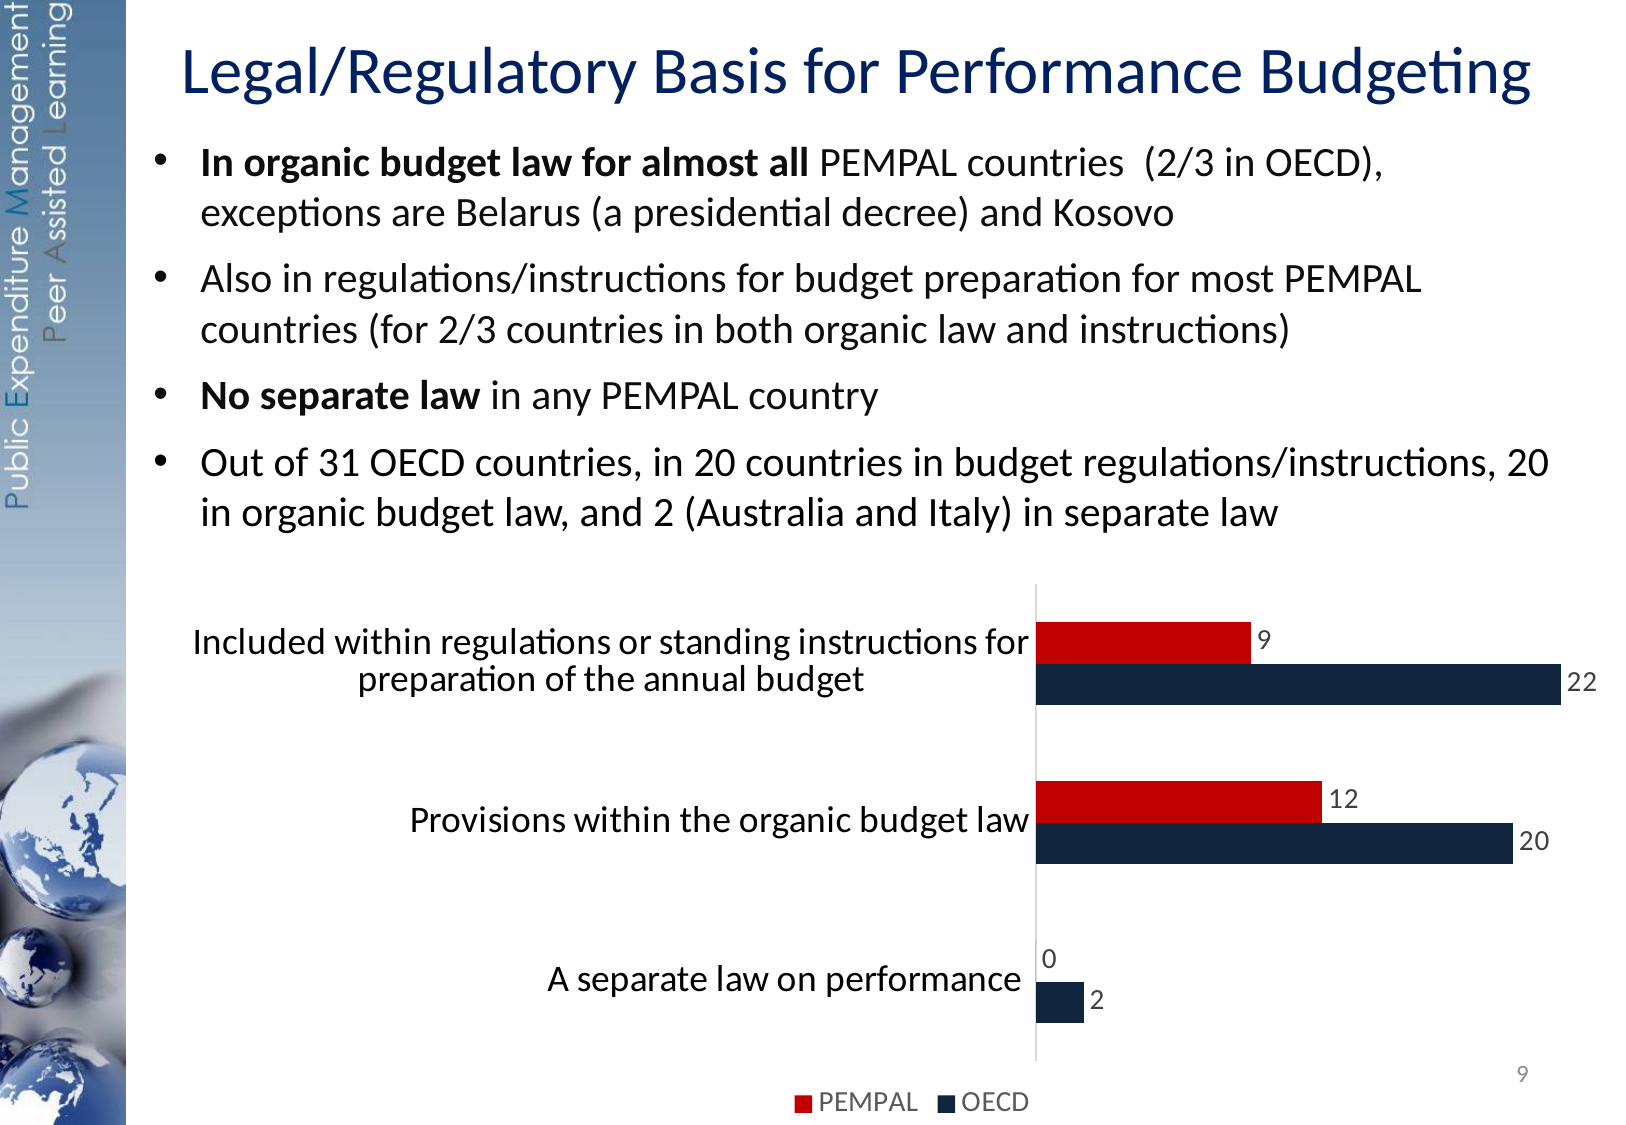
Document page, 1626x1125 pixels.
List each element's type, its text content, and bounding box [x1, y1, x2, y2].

text_box In organic budget law for almost all PEMPAL countries (2/3 in OECD), exceptions are Belarus (a presidential decree) and Kosovo Also in regulations/instructions for budget preparation for most PEMPAL countries (for 2/3 countries in both organic law and instructions) No separate law in any PEMPAL country Out of 31 OECD countries, in 20 countries in budget regulations/instructions, 20 in organic budget law, and 2 (Australia and Italy) in separate law [167, 126, 1589, 572]
chart [162, 572, 1625, 1125]
picture [0, 0, 126, 1125]
text_box Legal/Regulatory Basis for Performance Budgeting [157, 19, 1583, 114]
